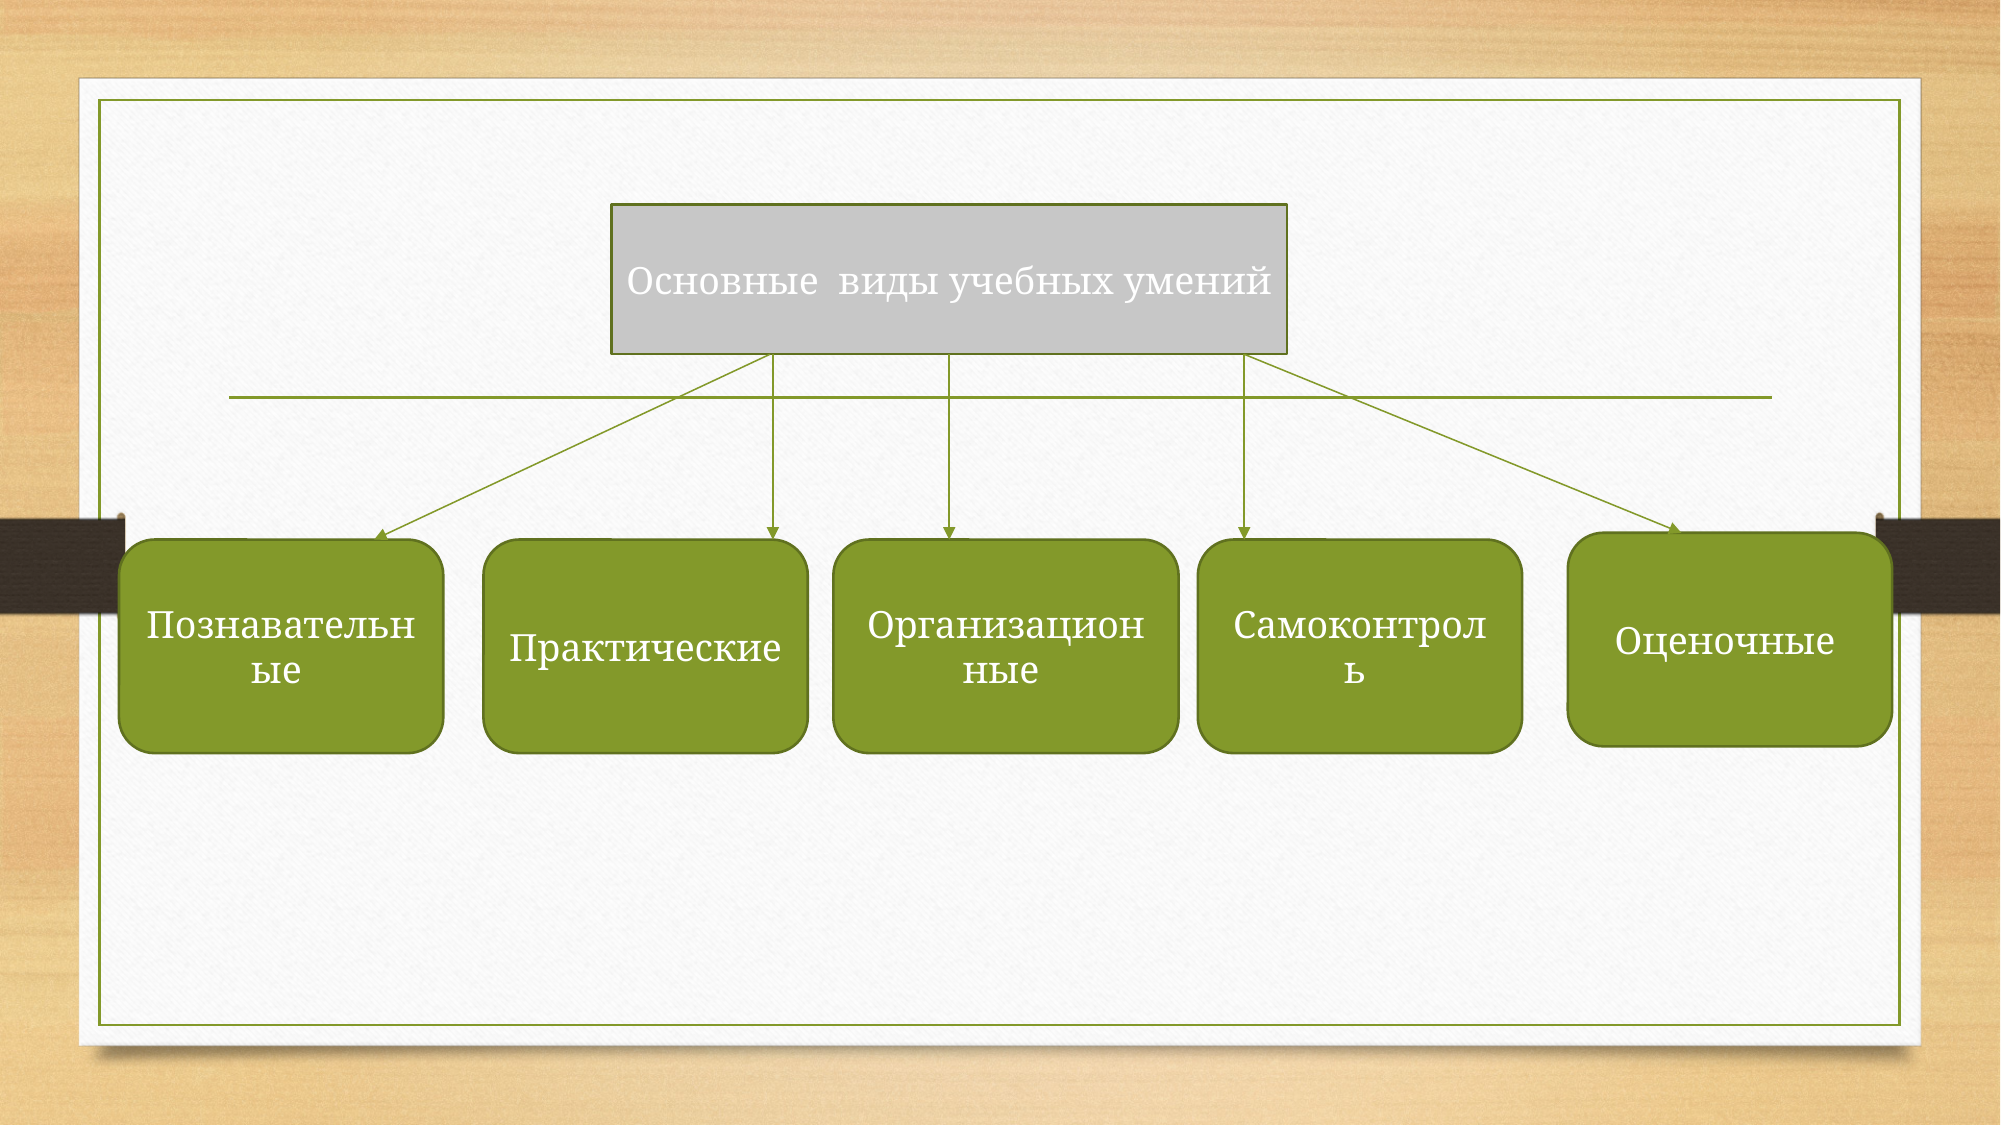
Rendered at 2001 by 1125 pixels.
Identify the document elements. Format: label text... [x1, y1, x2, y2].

text_box Основные виды учебных умений [610, 203, 1288, 355]
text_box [374, 354, 771, 540]
text_box Познавательные [117, 538, 445, 755]
text_box Самоконтроль [1196, 538, 1524, 755]
text_box Оценочные [1566, 531, 1894, 748]
text_box Практические [482, 538, 810, 755]
text_box Организационные [832, 538, 1180, 755]
picture [0, 0, 2001, 1125]
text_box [1243, 353, 1682, 534]
